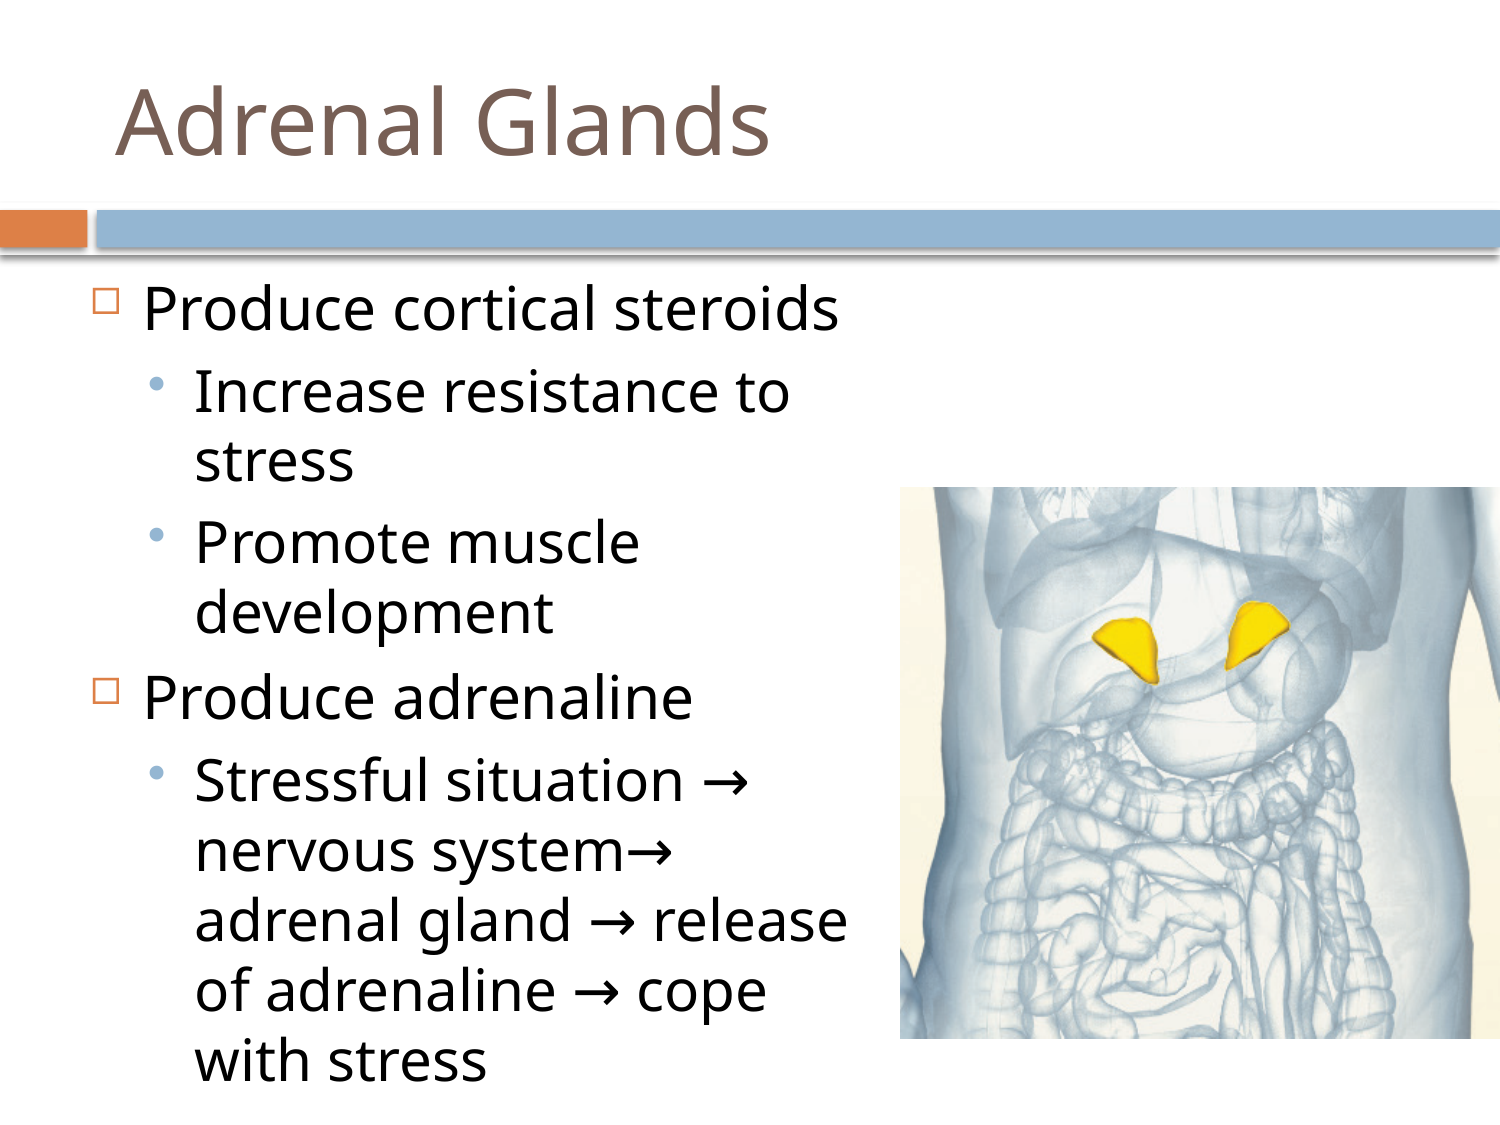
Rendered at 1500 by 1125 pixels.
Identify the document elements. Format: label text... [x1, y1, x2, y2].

list Produce cortical steroids Increase resistance to stress Promote muscle development Produce adrenaline Stressful situation → nervous system→ adrenal gland → release of adrenaline → cope with stress [75, 262, 900, 1125]
picture [899, 487, 1500, 1040]
title Adrenal Glands [100, 37, 1438, 200]
